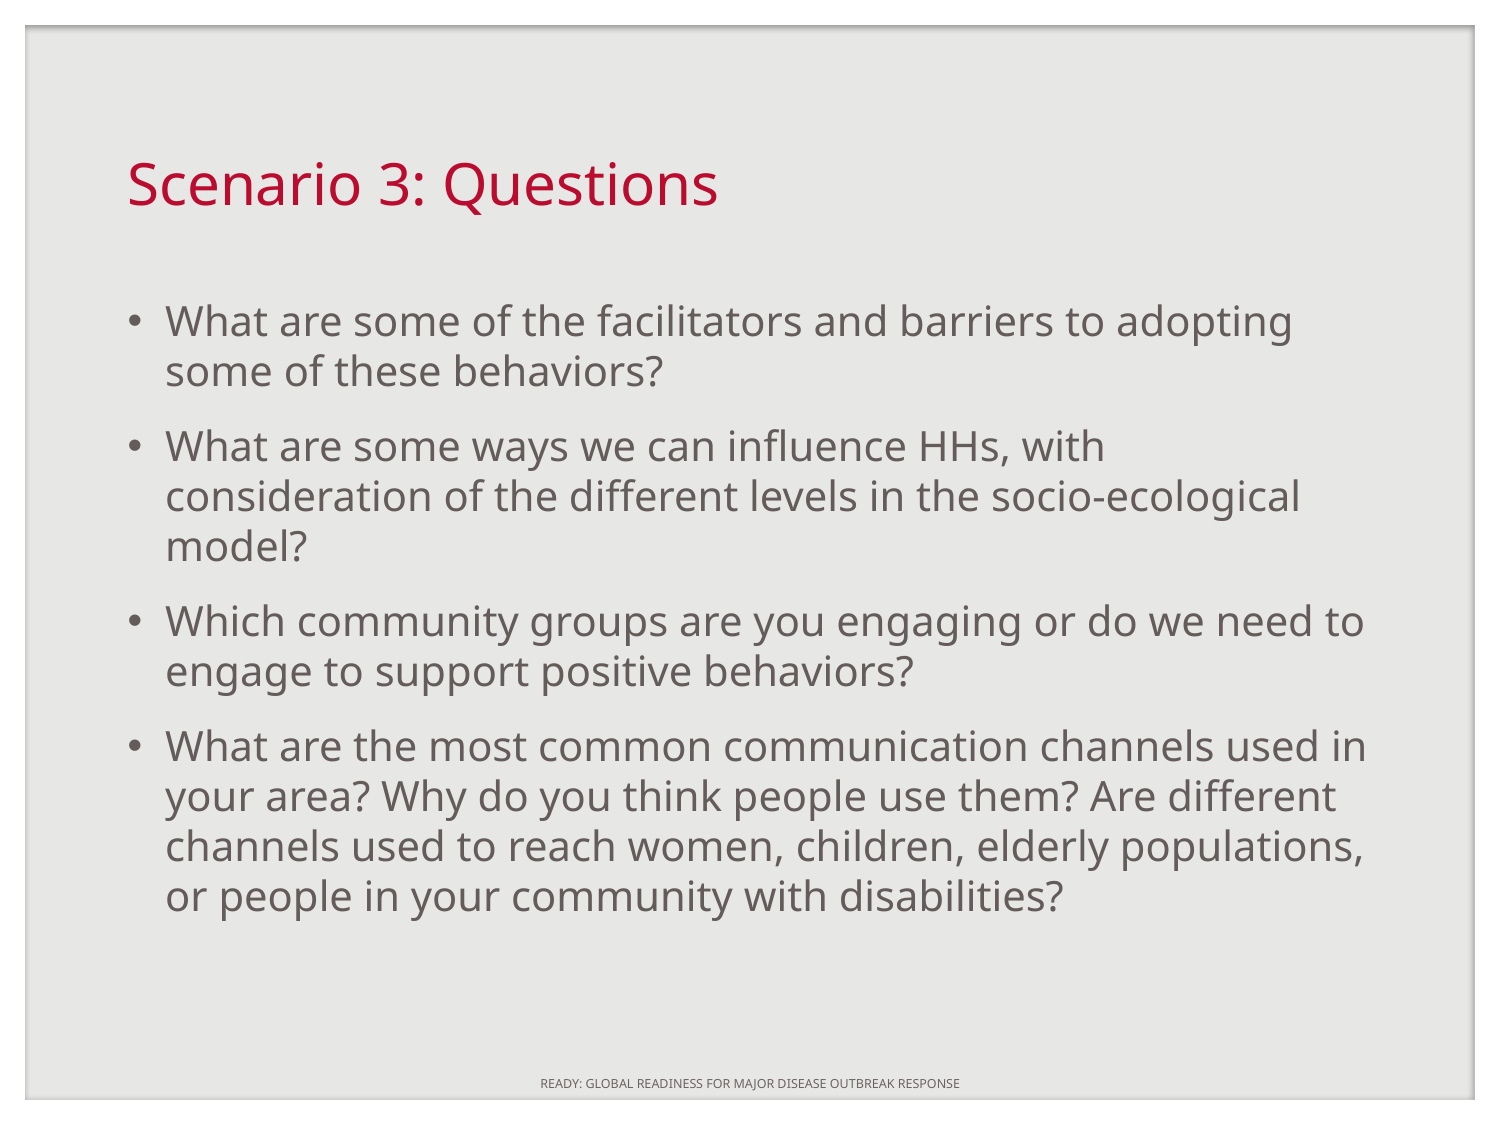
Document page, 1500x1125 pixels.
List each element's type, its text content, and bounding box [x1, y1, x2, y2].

footer READY: GLOBAL READINESS FOR MAJOR DISEASE OUTBREAK RESPONSE [512, 1069, 988, 1100]
title Scenario 3: Questions [112, 139, 1388, 225]
list What are some of the facilitators and barriers to adopting some of these behaviors? What are some ways we can influence HHs, with consideration of the different levels in the socio-ecological model? Which community groups are you engaging or do we need to engage to support positive behaviors? What are the most common communication channels used in your area? Why do you think people use them? Are different channels used to reach women, children, elderly populations, or people in your community with disabilities? [112, 287, 1388, 975]
